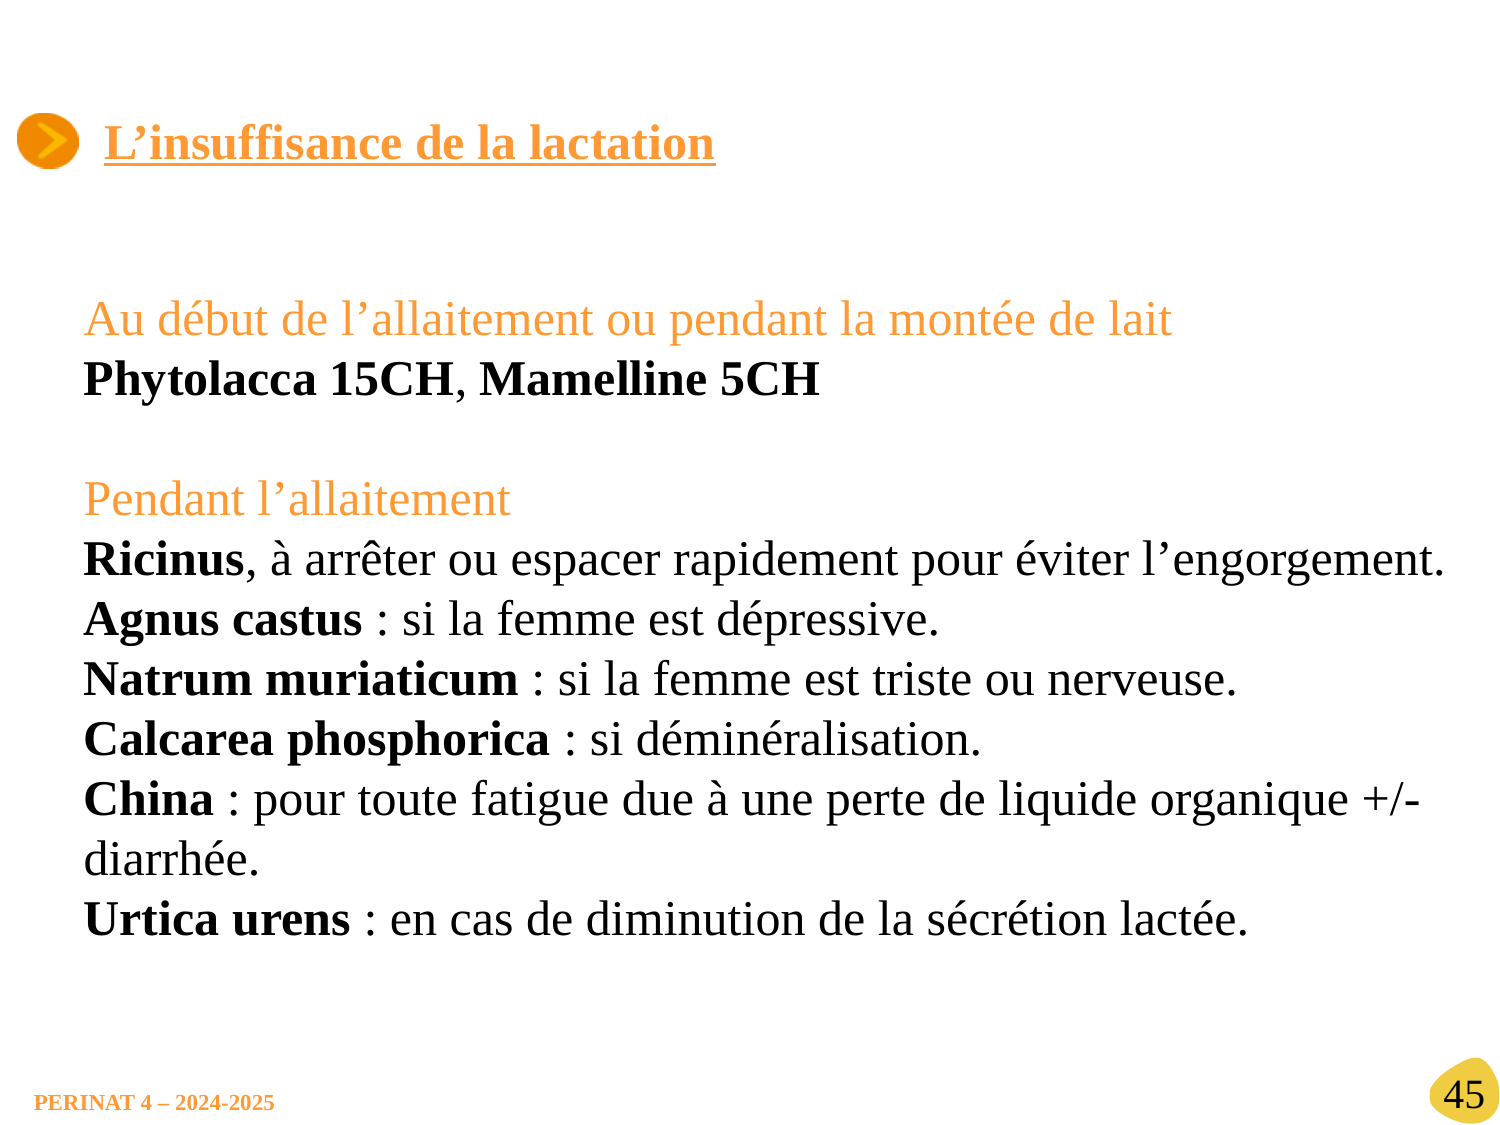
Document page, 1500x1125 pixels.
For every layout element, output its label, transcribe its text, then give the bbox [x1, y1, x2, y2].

picture [1423, 1057, 1500, 1125]
text_box L’insuffisance de la lactation [89, 102, 731, 178]
text_box Au début de l’allaitement ou pendant la montée de lait Phytolacca 15CH, Mamelline 5CH Pendant l’allaitement Ricinus, à arrêter ou espacer rapidement pour éviter l’engorgement. Agnus castus : si la femme est dépressive. Natrum muriaticum : si la femme est triste ou nerveuse. Calcarea phosphorica : si déminéralisation. China : pour toute fatigue due à une perte de liquide organique +/- diarrhée. Urtica urens : en cas de diminution de la sécrétion lactée. [69, 277, 1500, 953]
picture [17, 113, 79, 169]
